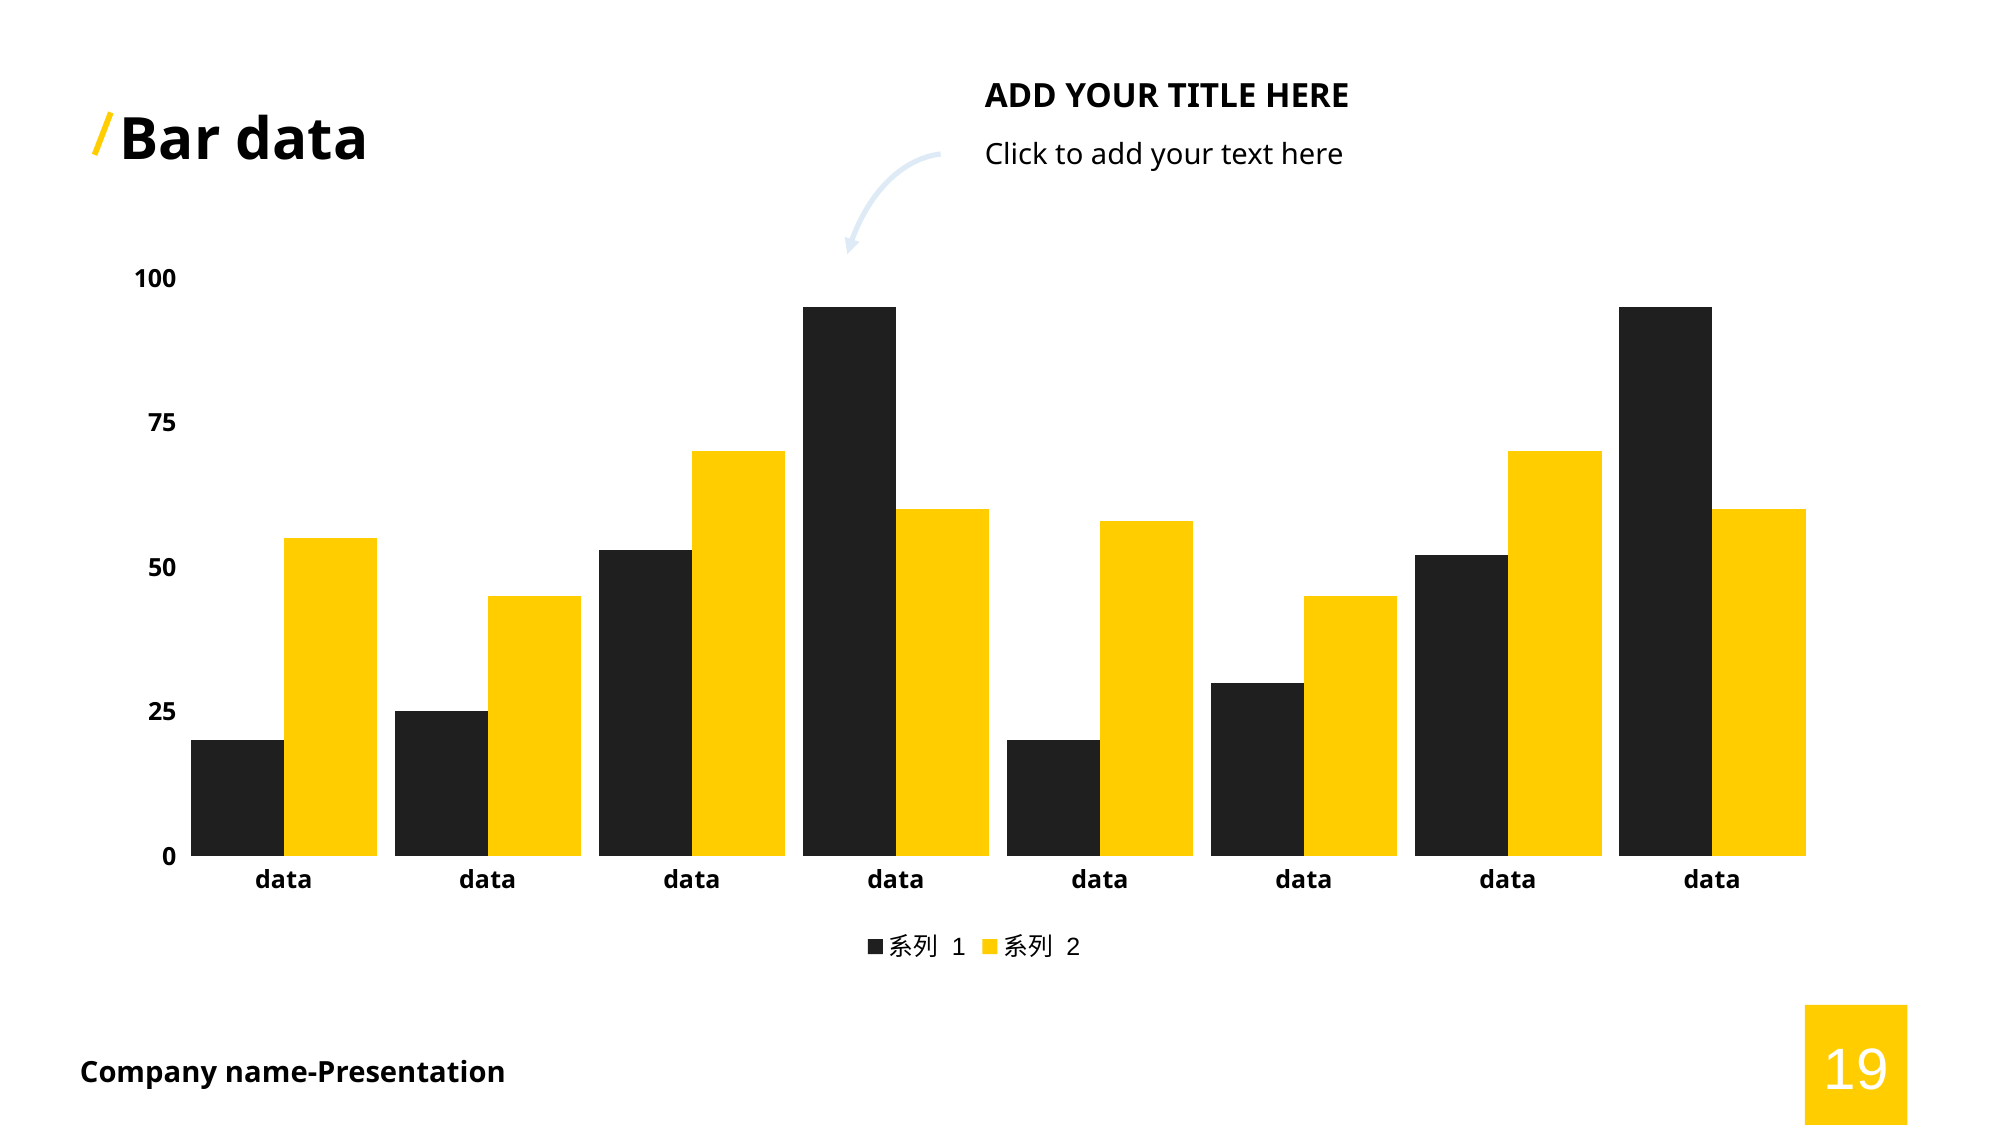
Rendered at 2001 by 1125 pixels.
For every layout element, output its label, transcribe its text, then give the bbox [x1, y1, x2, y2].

text_box 19 [1804, 1004, 1908, 1125]
text_box Bar data [104, 93, 970, 153]
text_box ADD YOUR TITLE HERE [970, 66, 1392, 121]
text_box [94, 112, 111, 155]
text_box Click to add your text here [970, 121, 1439, 153]
text_box Company name-Presentation [64, 1045, 532, 1096]
chart [98, 153, 1850, 970]
